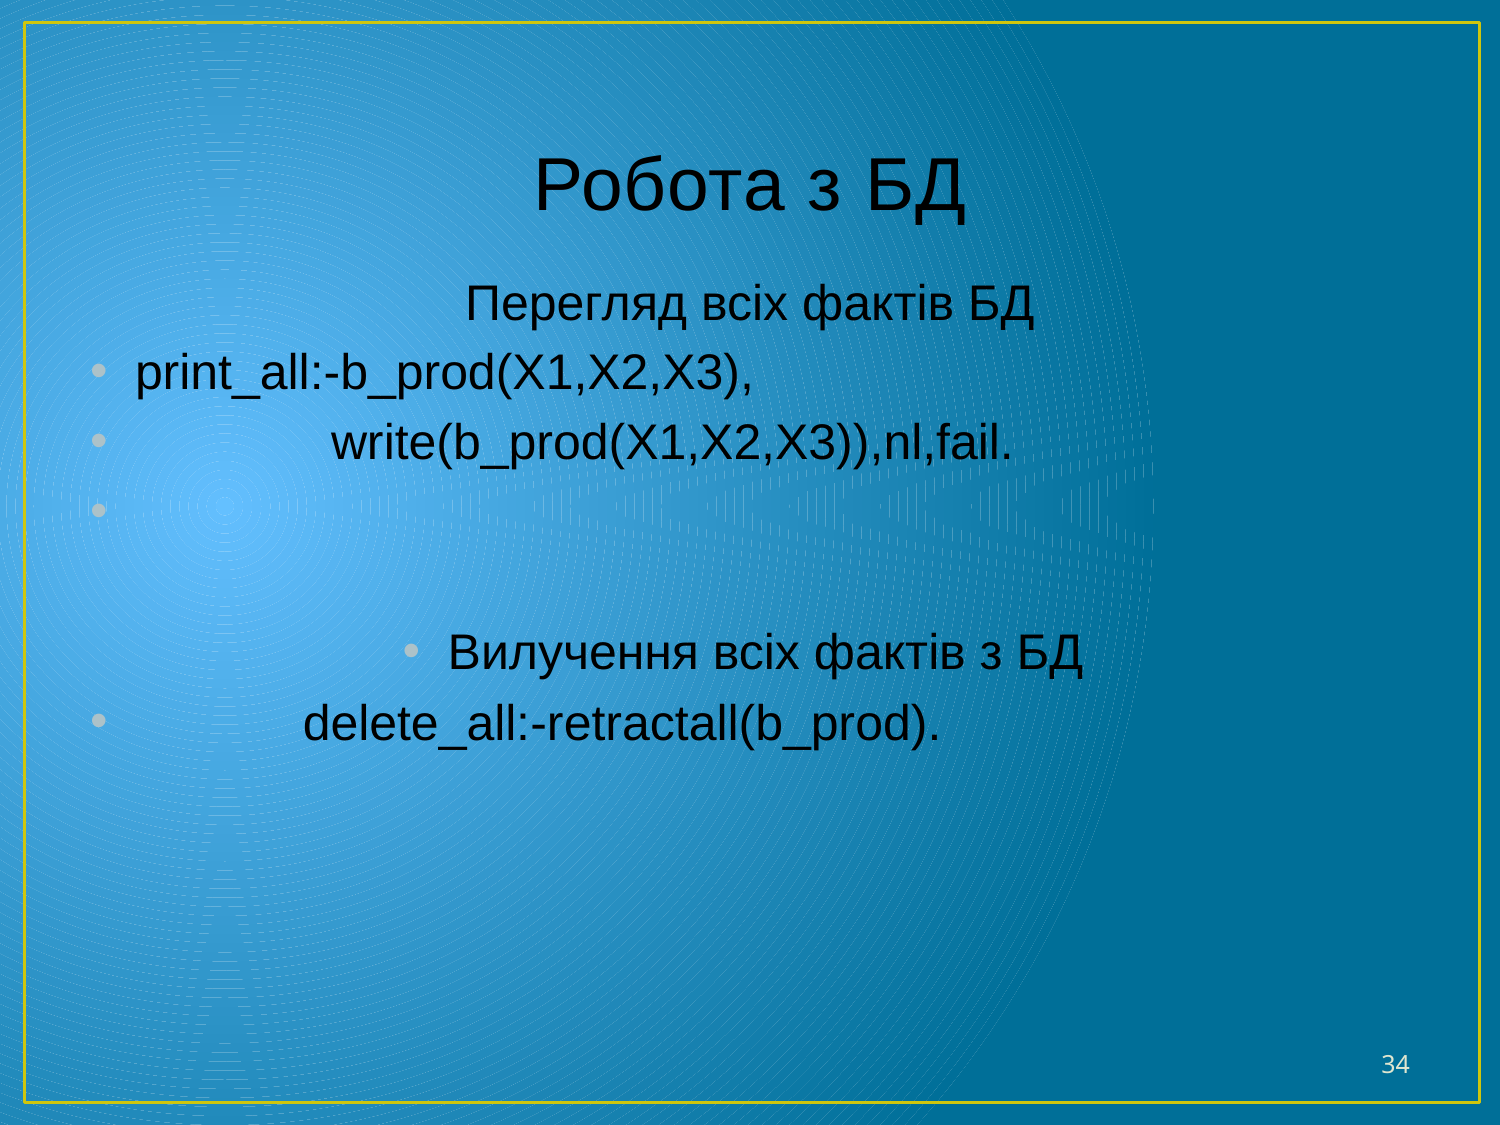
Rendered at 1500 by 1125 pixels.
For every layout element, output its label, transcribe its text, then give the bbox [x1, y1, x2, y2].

slide_number 34 [1074, 1035, 1425, 1096]
list Перегляд всіх фактів БД print_all:-b_prod(X1,X2,X3), write(b_prod(X1,X2,X3)),nl,fail. Вилучення всіх фактів з БД delete_all:-retractall(b_prod). [75, 262, 1425, 1005]
title Робота з БД [75, 45, 1425, 233]
